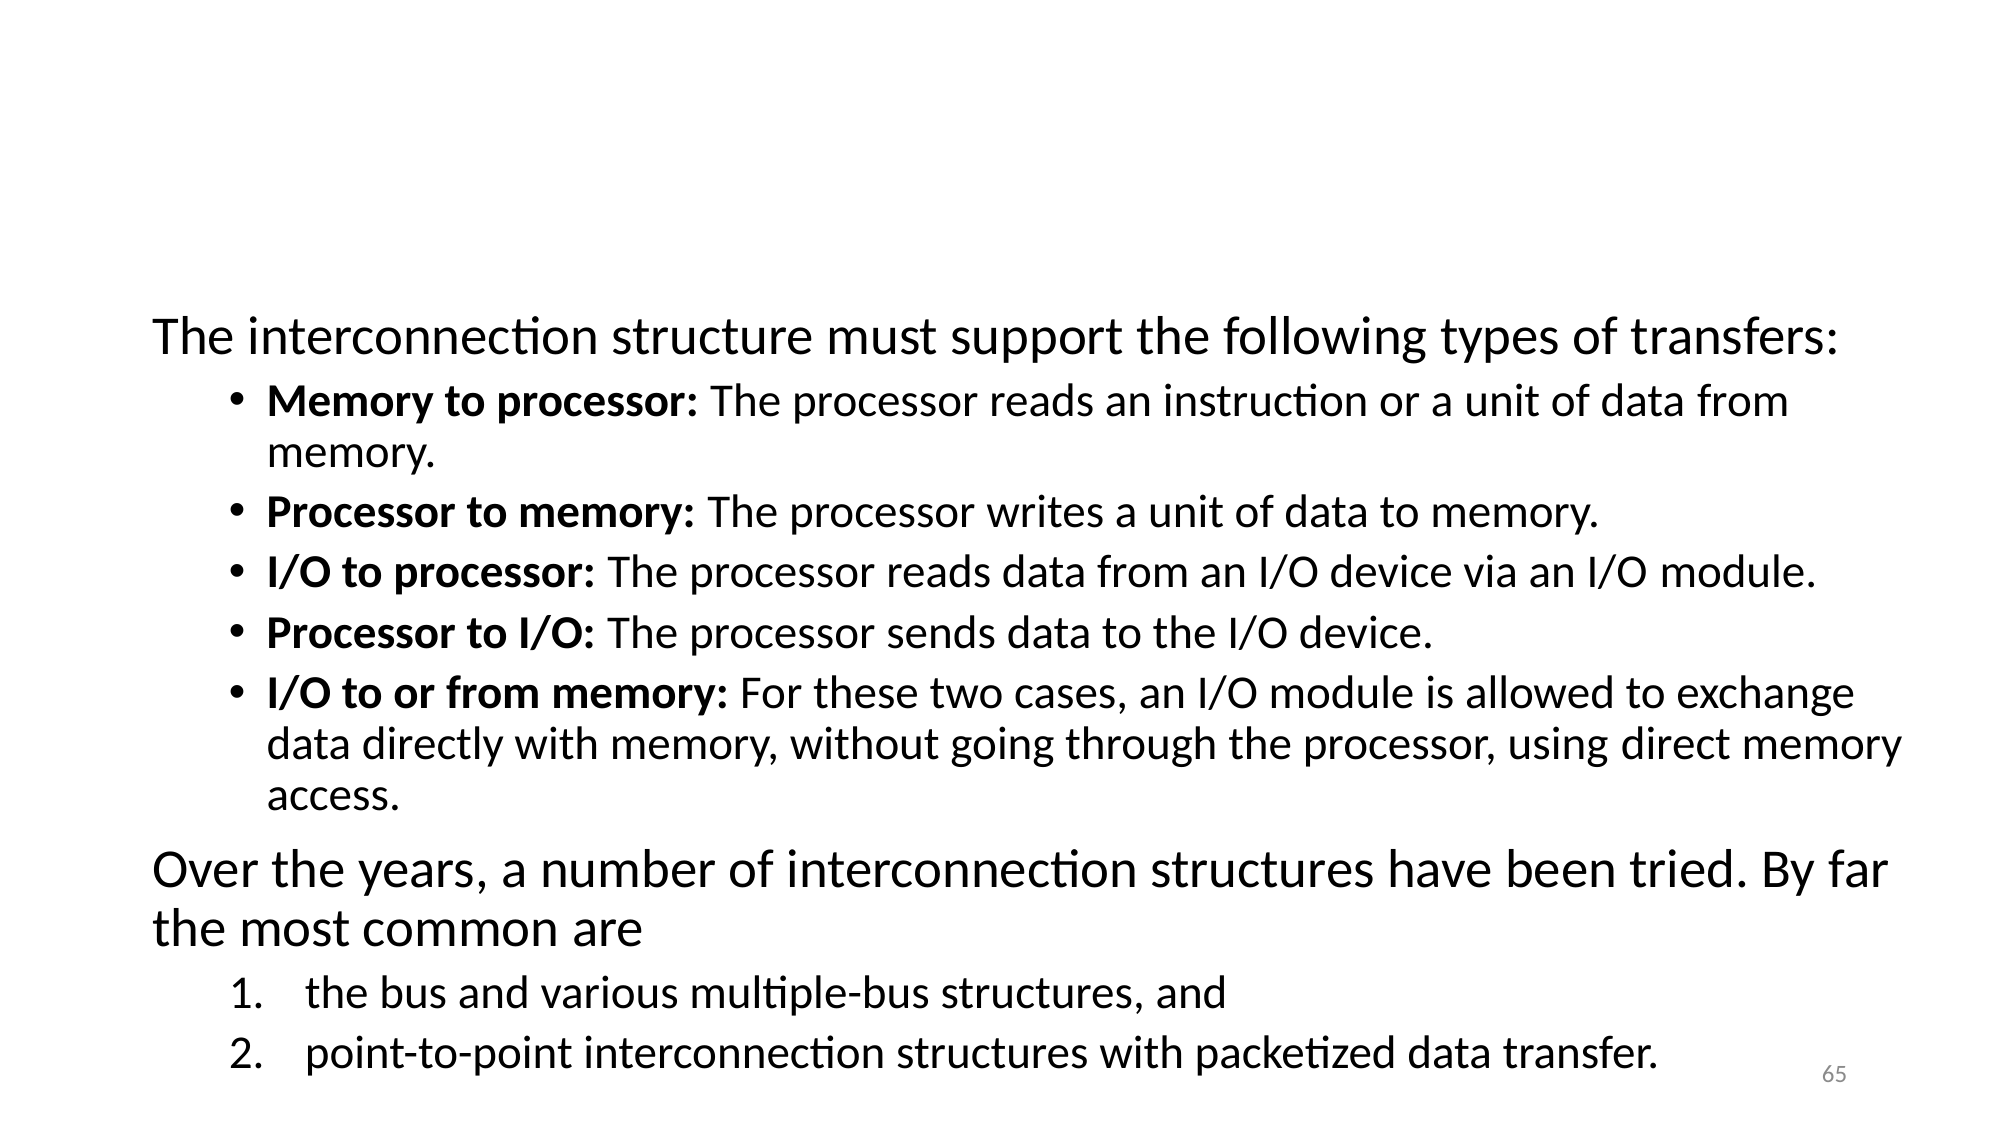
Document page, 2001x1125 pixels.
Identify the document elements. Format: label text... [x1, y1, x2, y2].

list The interconnection structure must support the following types of transfers: Memory to processor: The processor reads an instruction or a unit of data from memory. Processor to memory: The processor writes a unit of data to memory. I/O to processor: The processor reads data from an I/O device via an I/O module. Processor to I/O: The processor sends data to the I/O device. I/O to or from memory: For these two cases, an I/O module is allowed to exchange data directly with memory, without going through the processor, using direct memory access. Over the years, a number of interconnection structures have been tried. By far the most common are the bus and various multiple-bus structures, and point-to-point interconnection structures with packetized data transfer. [137, 299, 1946, 1098]
slide_number 65 [1412, 1042, 1863, 1103]
